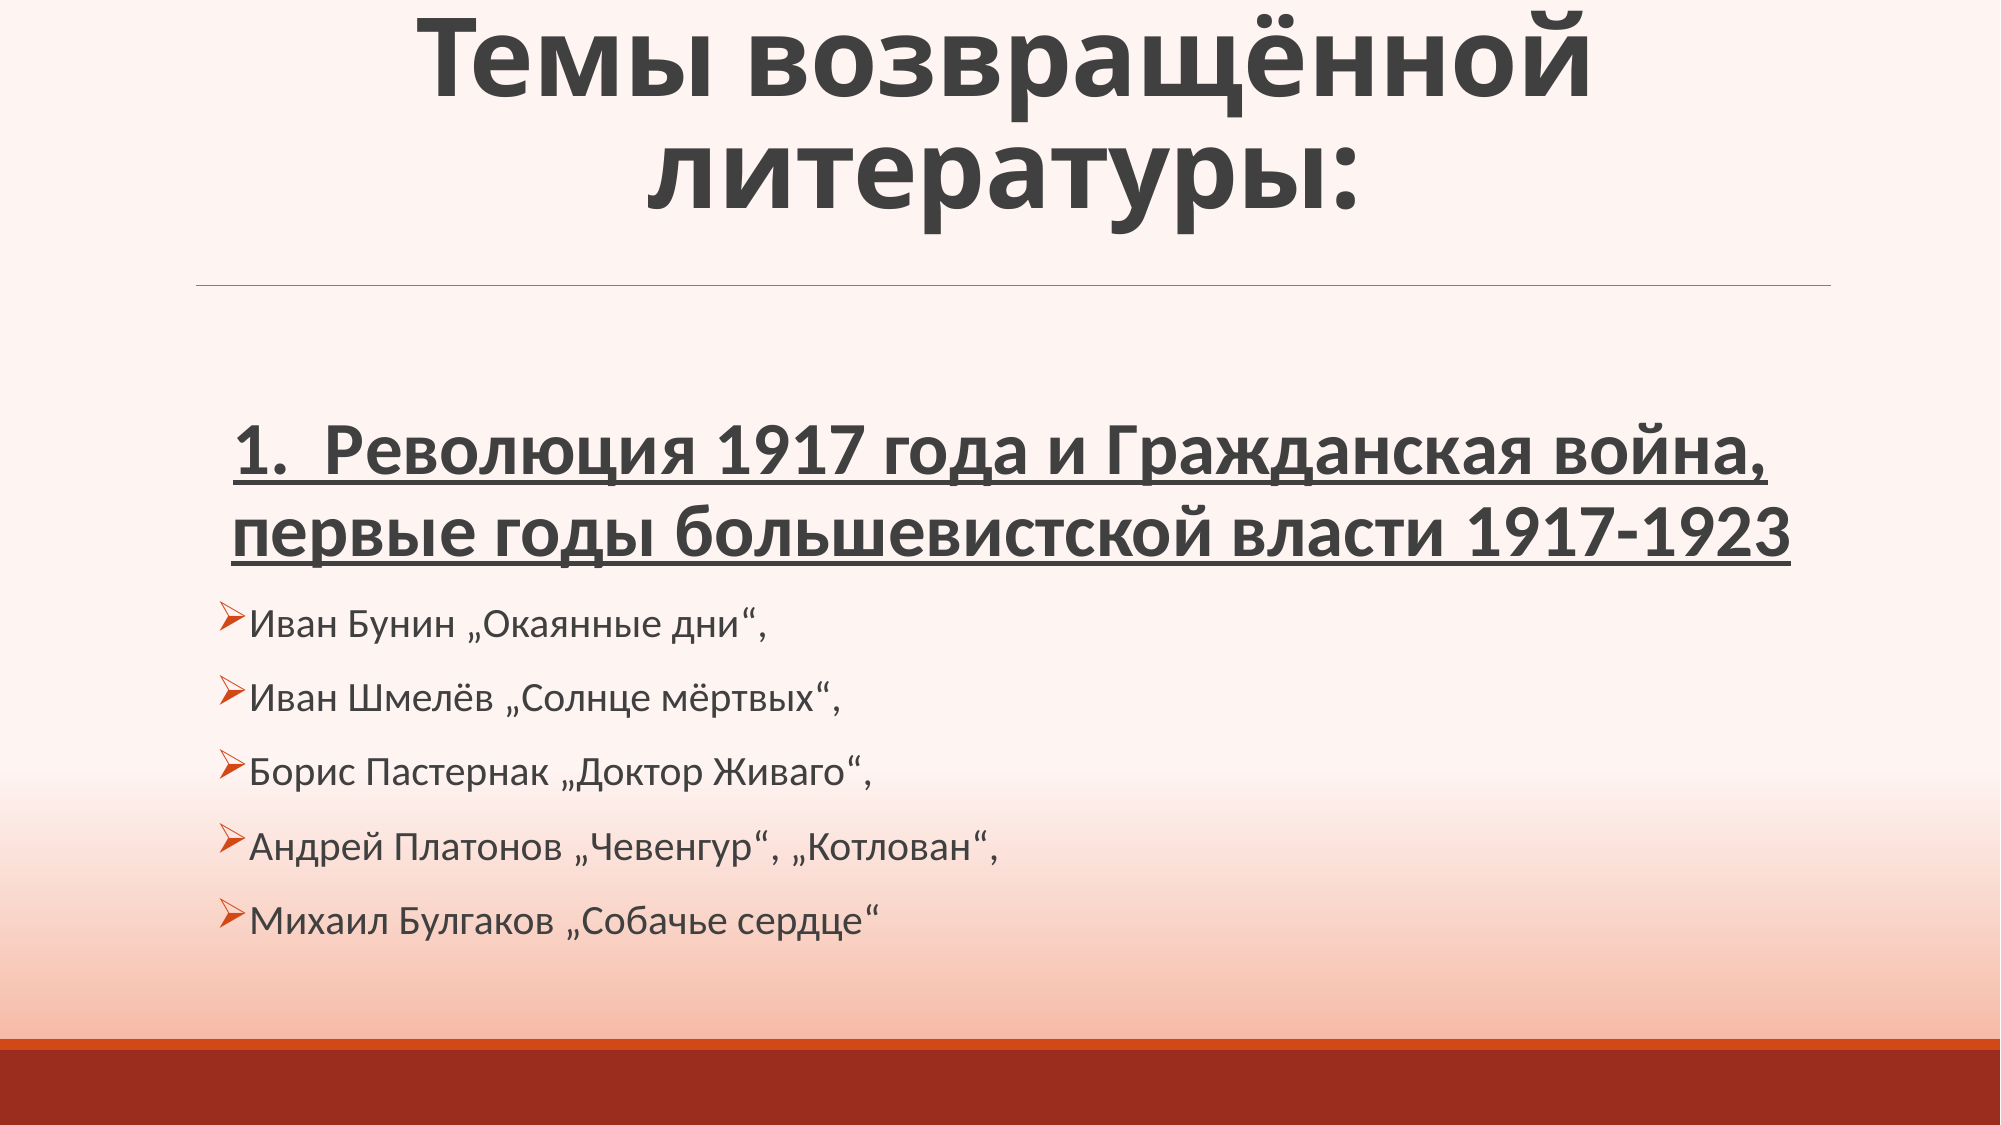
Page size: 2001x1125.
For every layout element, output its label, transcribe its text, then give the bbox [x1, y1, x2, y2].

title Темы возвращённой литературы: [180, 0, 1830, 238]
list 1. Революция 1917 года и Гражданская война, первые годы большевистской власти 1917-1923 Иван Бунин „Окаянные дни“, Иван Шмелёв „Солнце мёртвых“, Борис Пастернак „Доктор Живаго“, Андрей Платонов „Чевенгур“, „Котлован“, Михаил Булгаков „Собачье сердце“ [216, 402, 1866, 1063]
